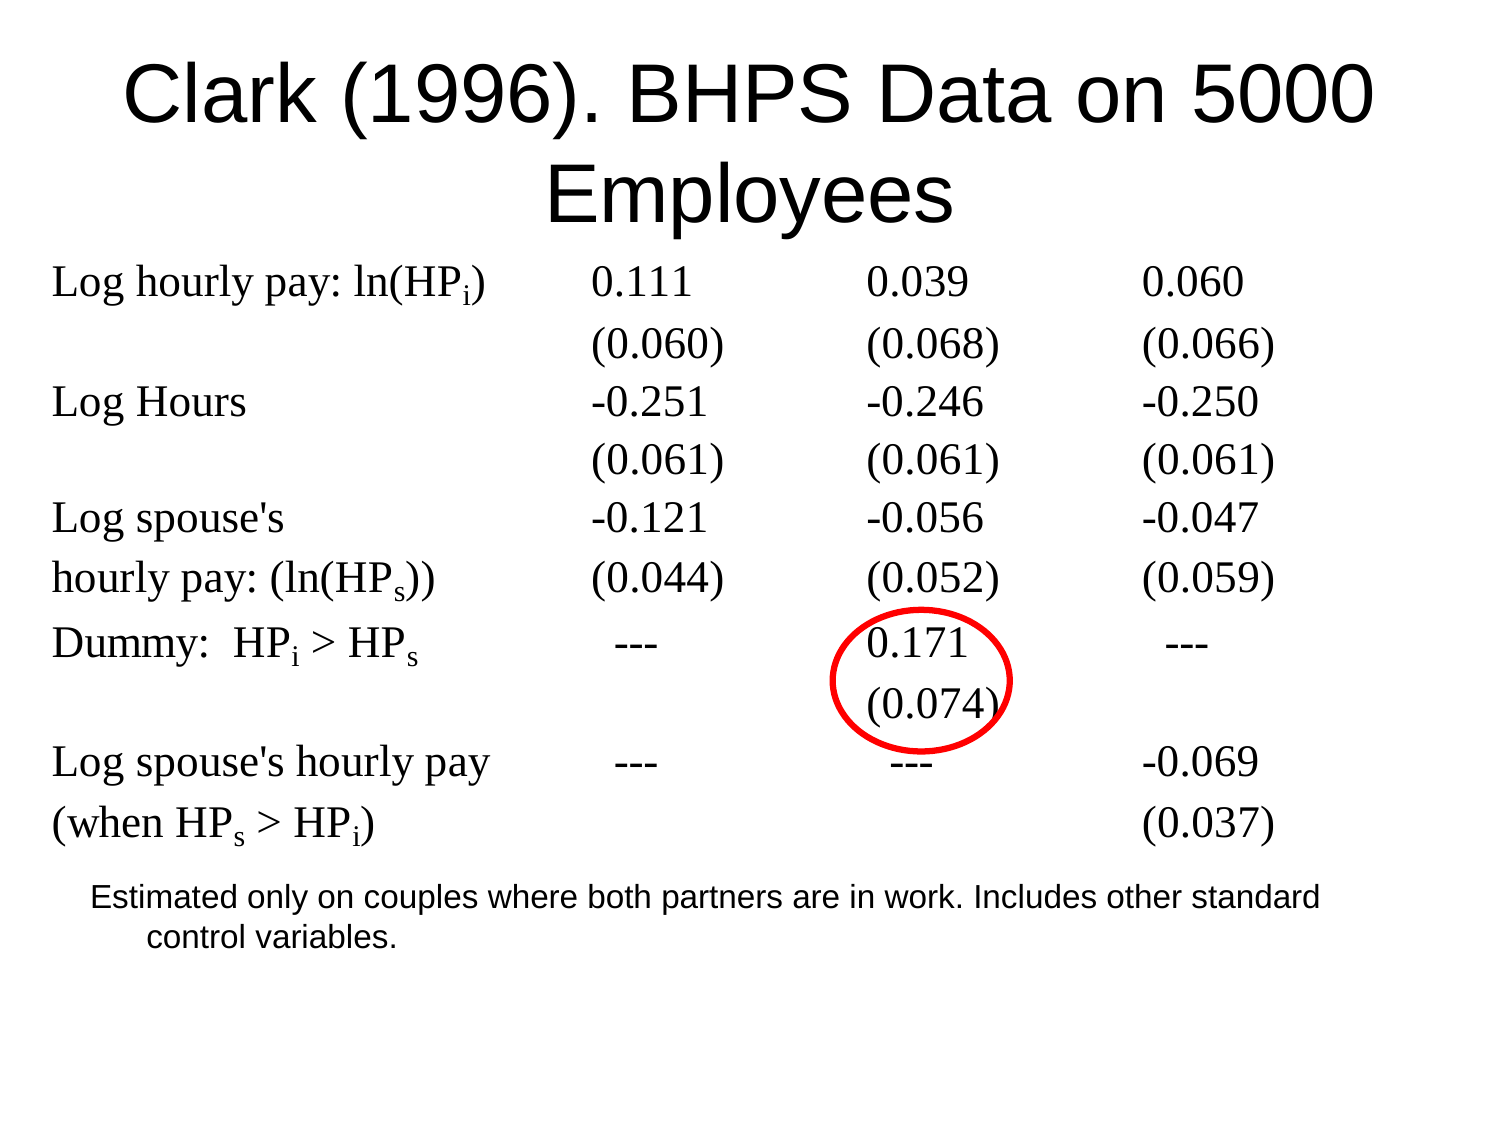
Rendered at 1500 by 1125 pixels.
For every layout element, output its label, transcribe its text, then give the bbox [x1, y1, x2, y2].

picture [40, 247, 1412, 858]
title Clark (1996). BHPS Data on 5000 Employees [75, 45, 1425, 233]
list Estimated only on couples where both partners are in work. Includes other standard control variables. [75, 262, 1425, 1005]
